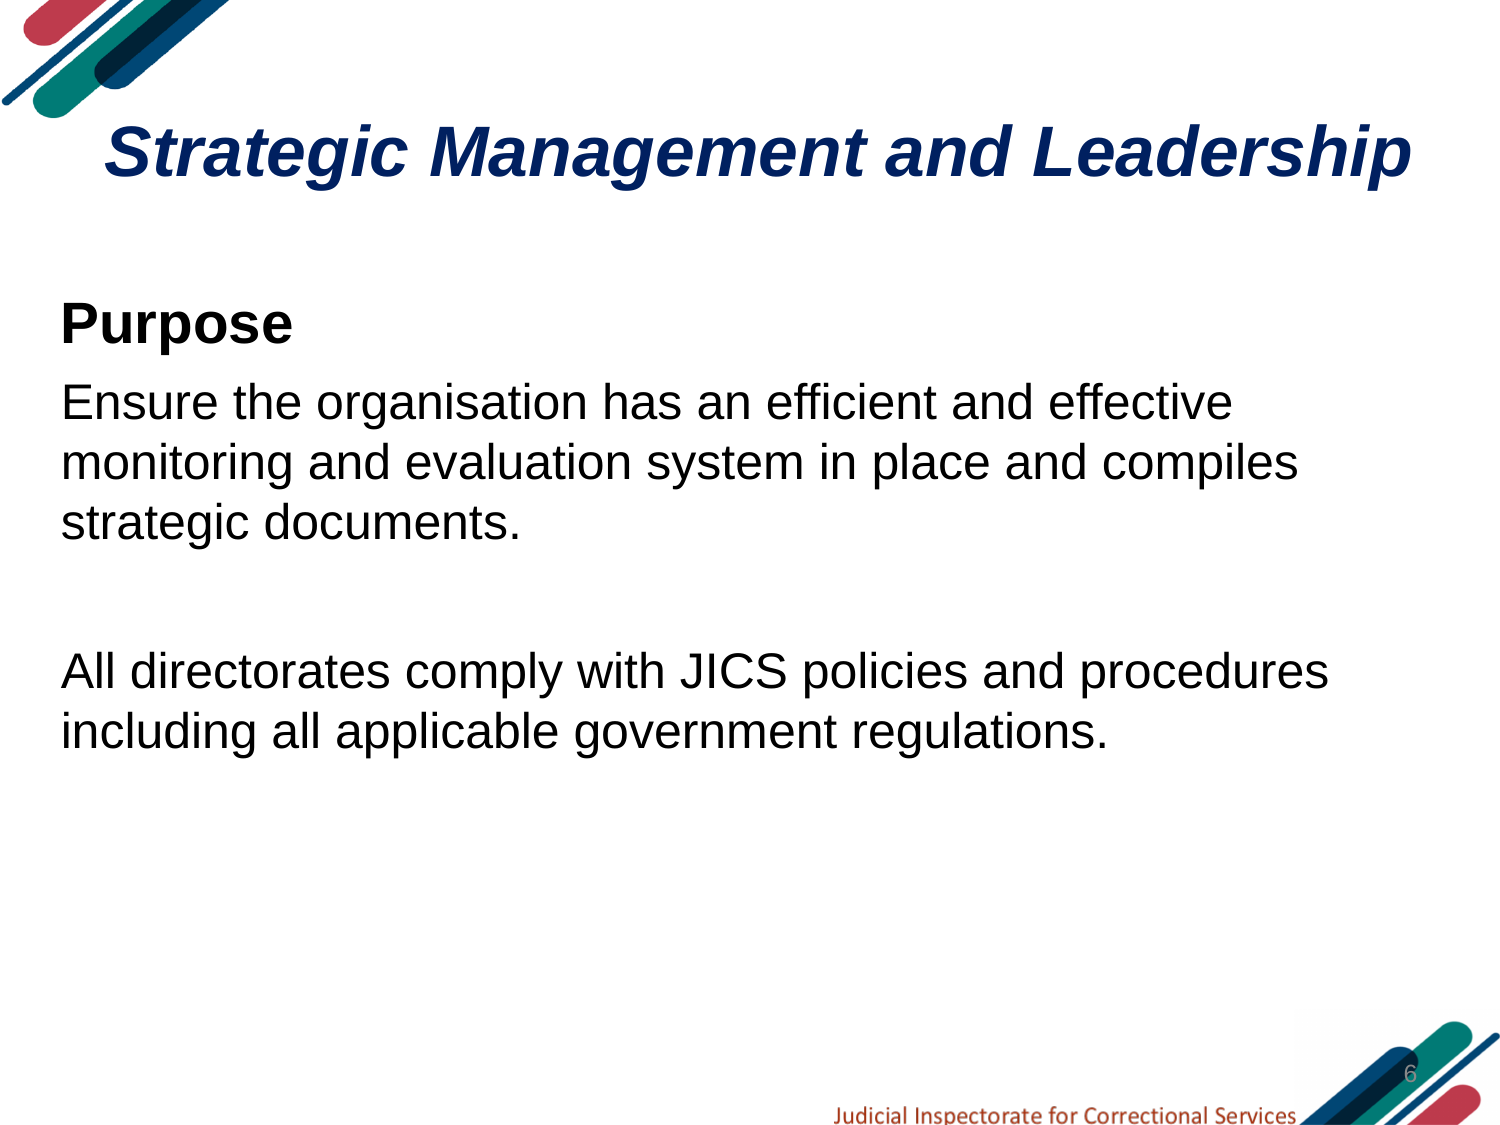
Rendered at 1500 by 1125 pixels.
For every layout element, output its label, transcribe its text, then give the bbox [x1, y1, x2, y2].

picture [812, 1010, 1500, 1125]
list Purpose Ensure the organisation has an efficient and effective monitoring and evaluation system in place and compiles strategic documents. All directorates comply with JICS policies and procedures including all applicable government regulations. [52, 277, 1404, 1021]
picture [0, 0, 235, 132]
title Strategic Management and Leadership [74, 54, 1426, 243]
slide_number 6 [1381, 1050, 1426, 1096]
